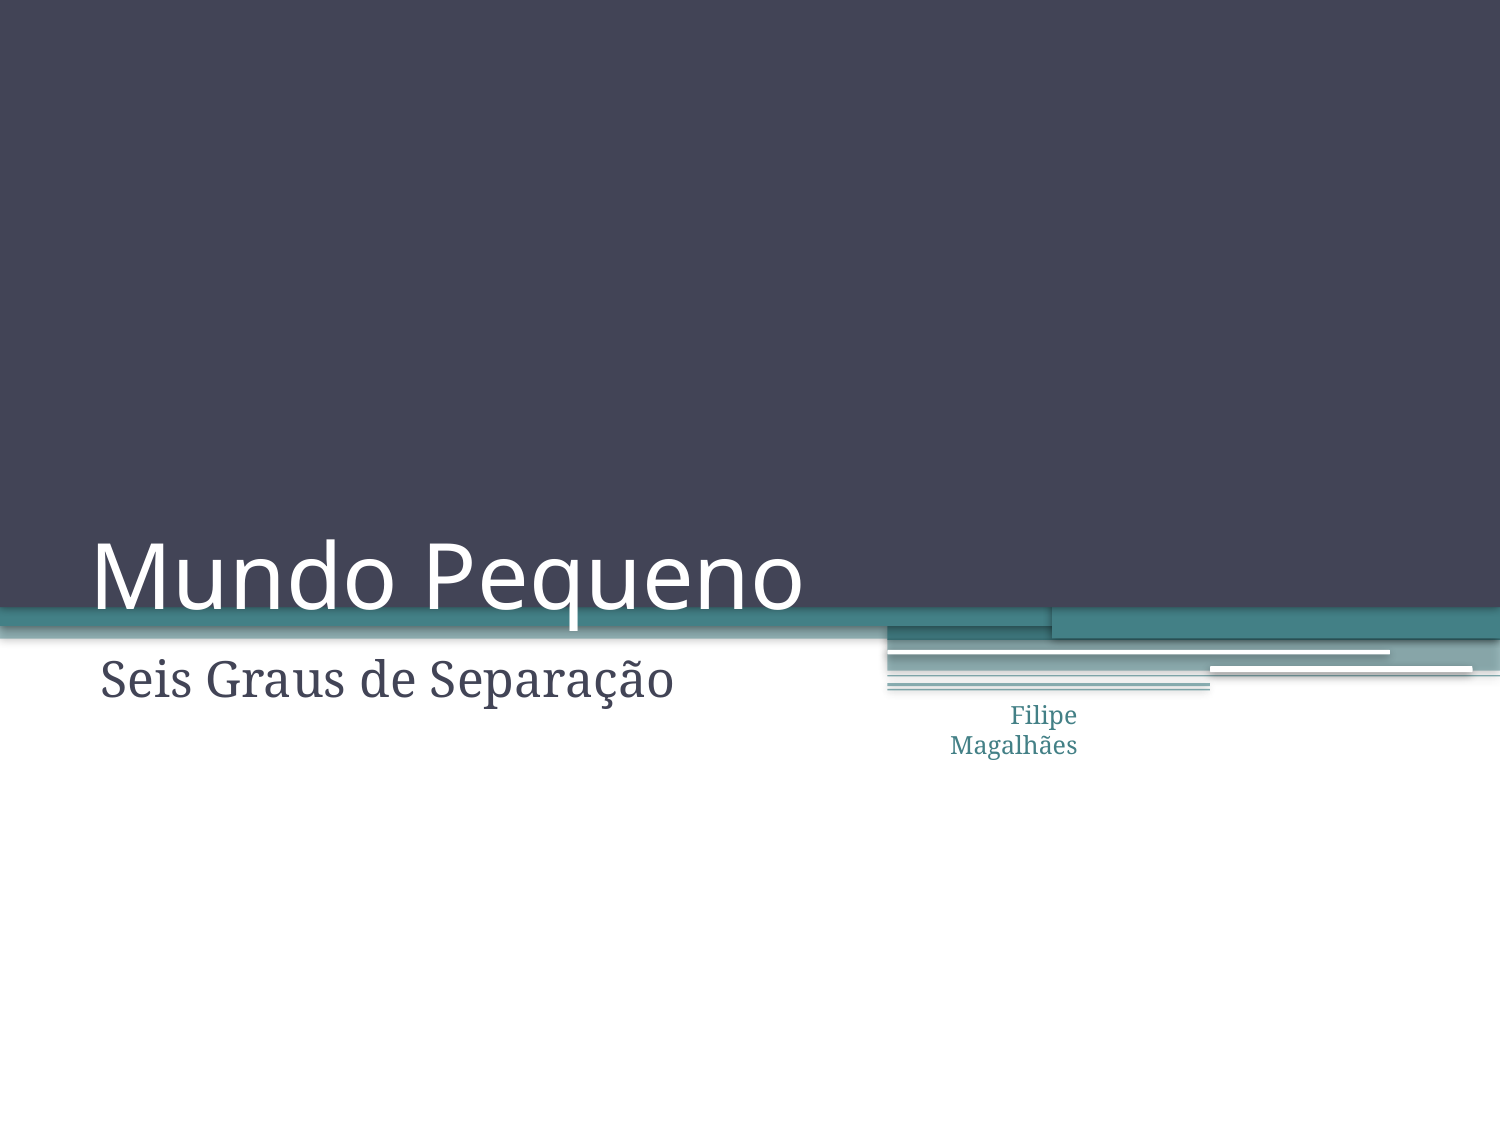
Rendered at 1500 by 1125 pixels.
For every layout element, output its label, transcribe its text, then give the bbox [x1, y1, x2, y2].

subtitle Seis Graus de Separação [75, 639, 888, 928]
footer Filipe Magalhães [875, 692, 1093, 768]
title Mundo Pequeno [75, 394, 1463, 636]
